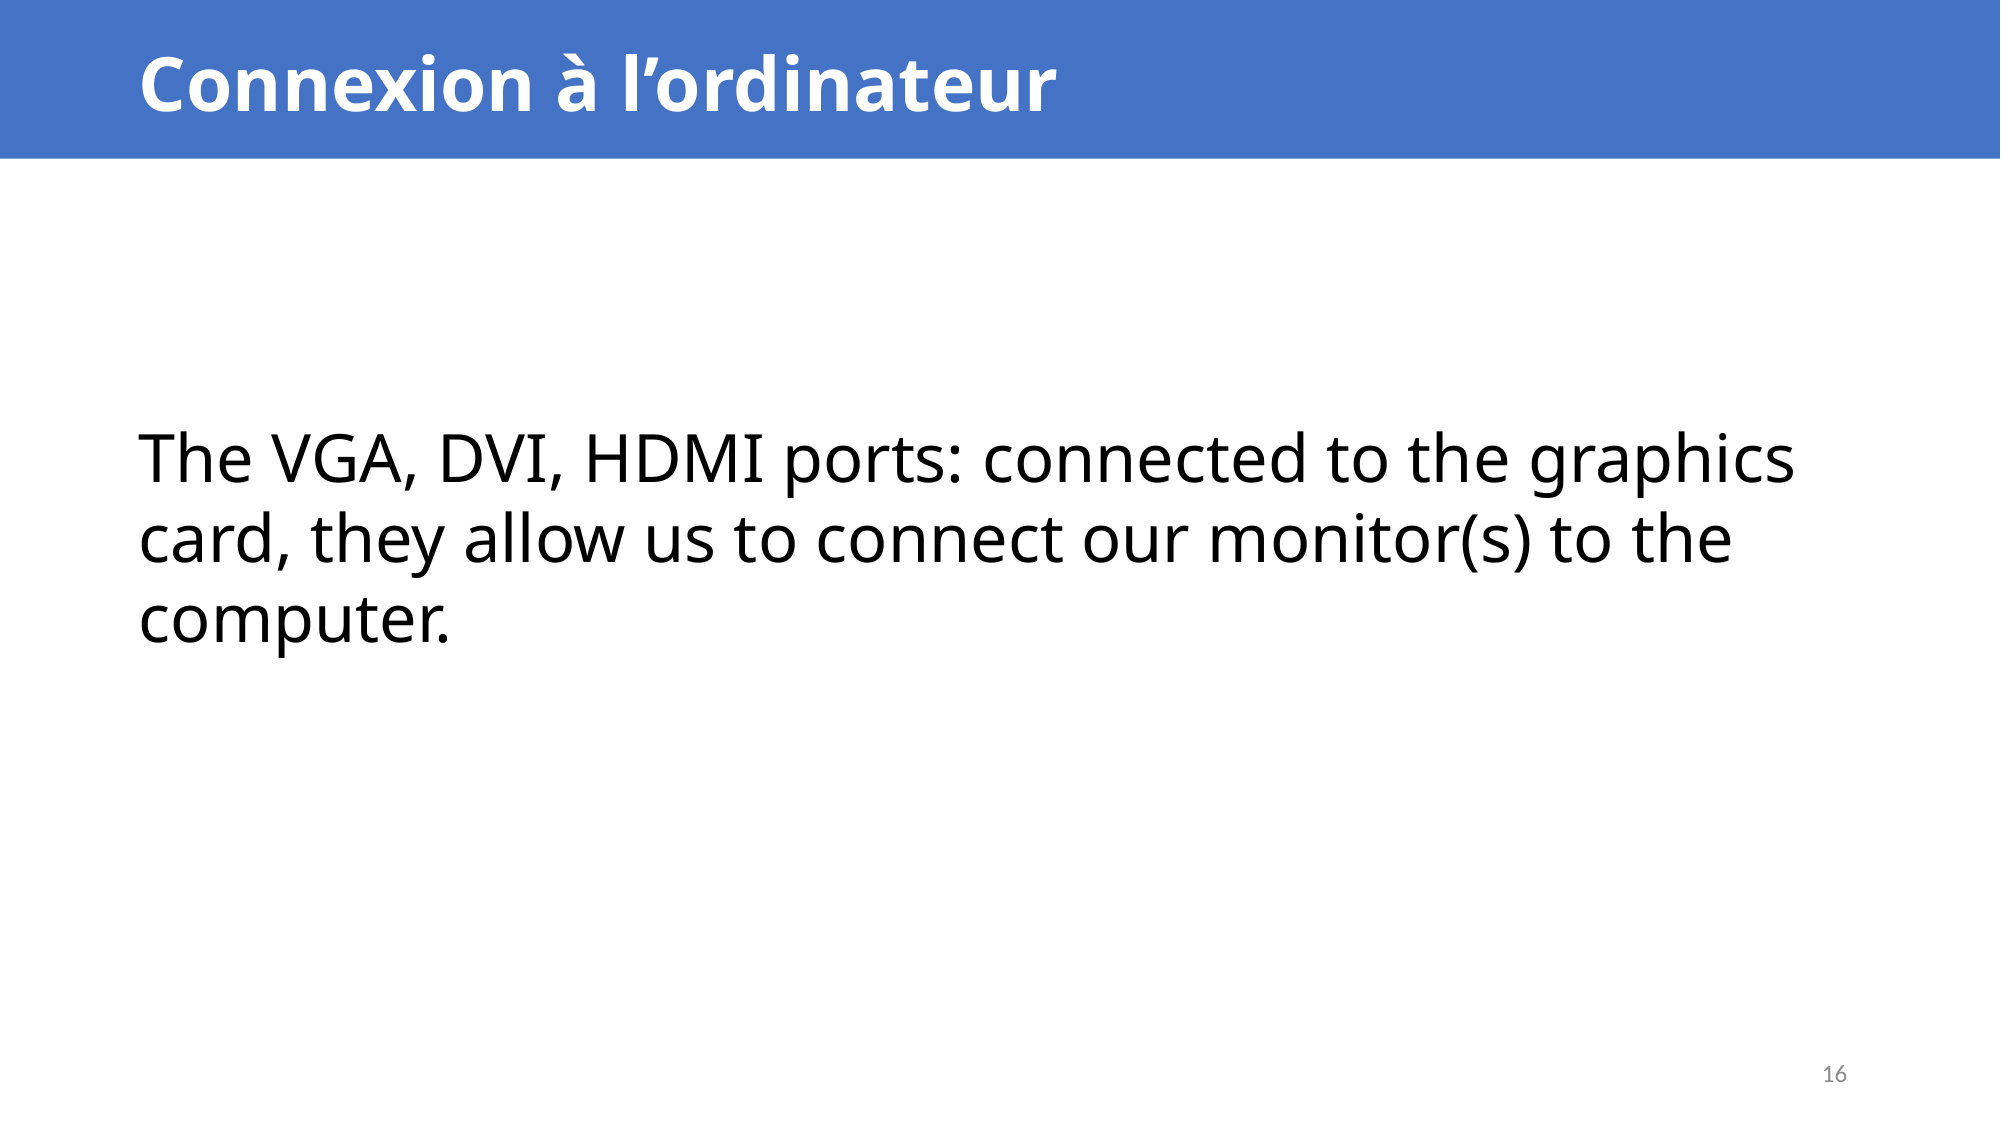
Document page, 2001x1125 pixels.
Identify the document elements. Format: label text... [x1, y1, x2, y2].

slide_number 16 [1412, 1042, 1863, 1103]
text_box [0, 0, 2000, 160]
text_box The VGA, DVI, HDMI ports: connected to the graphics card, they allow us to connect our monitor(s) to the computer. [123, 408, 1898, 743]
text_box Connexion à l’ordinateur [123, 39, 1583, 132]
